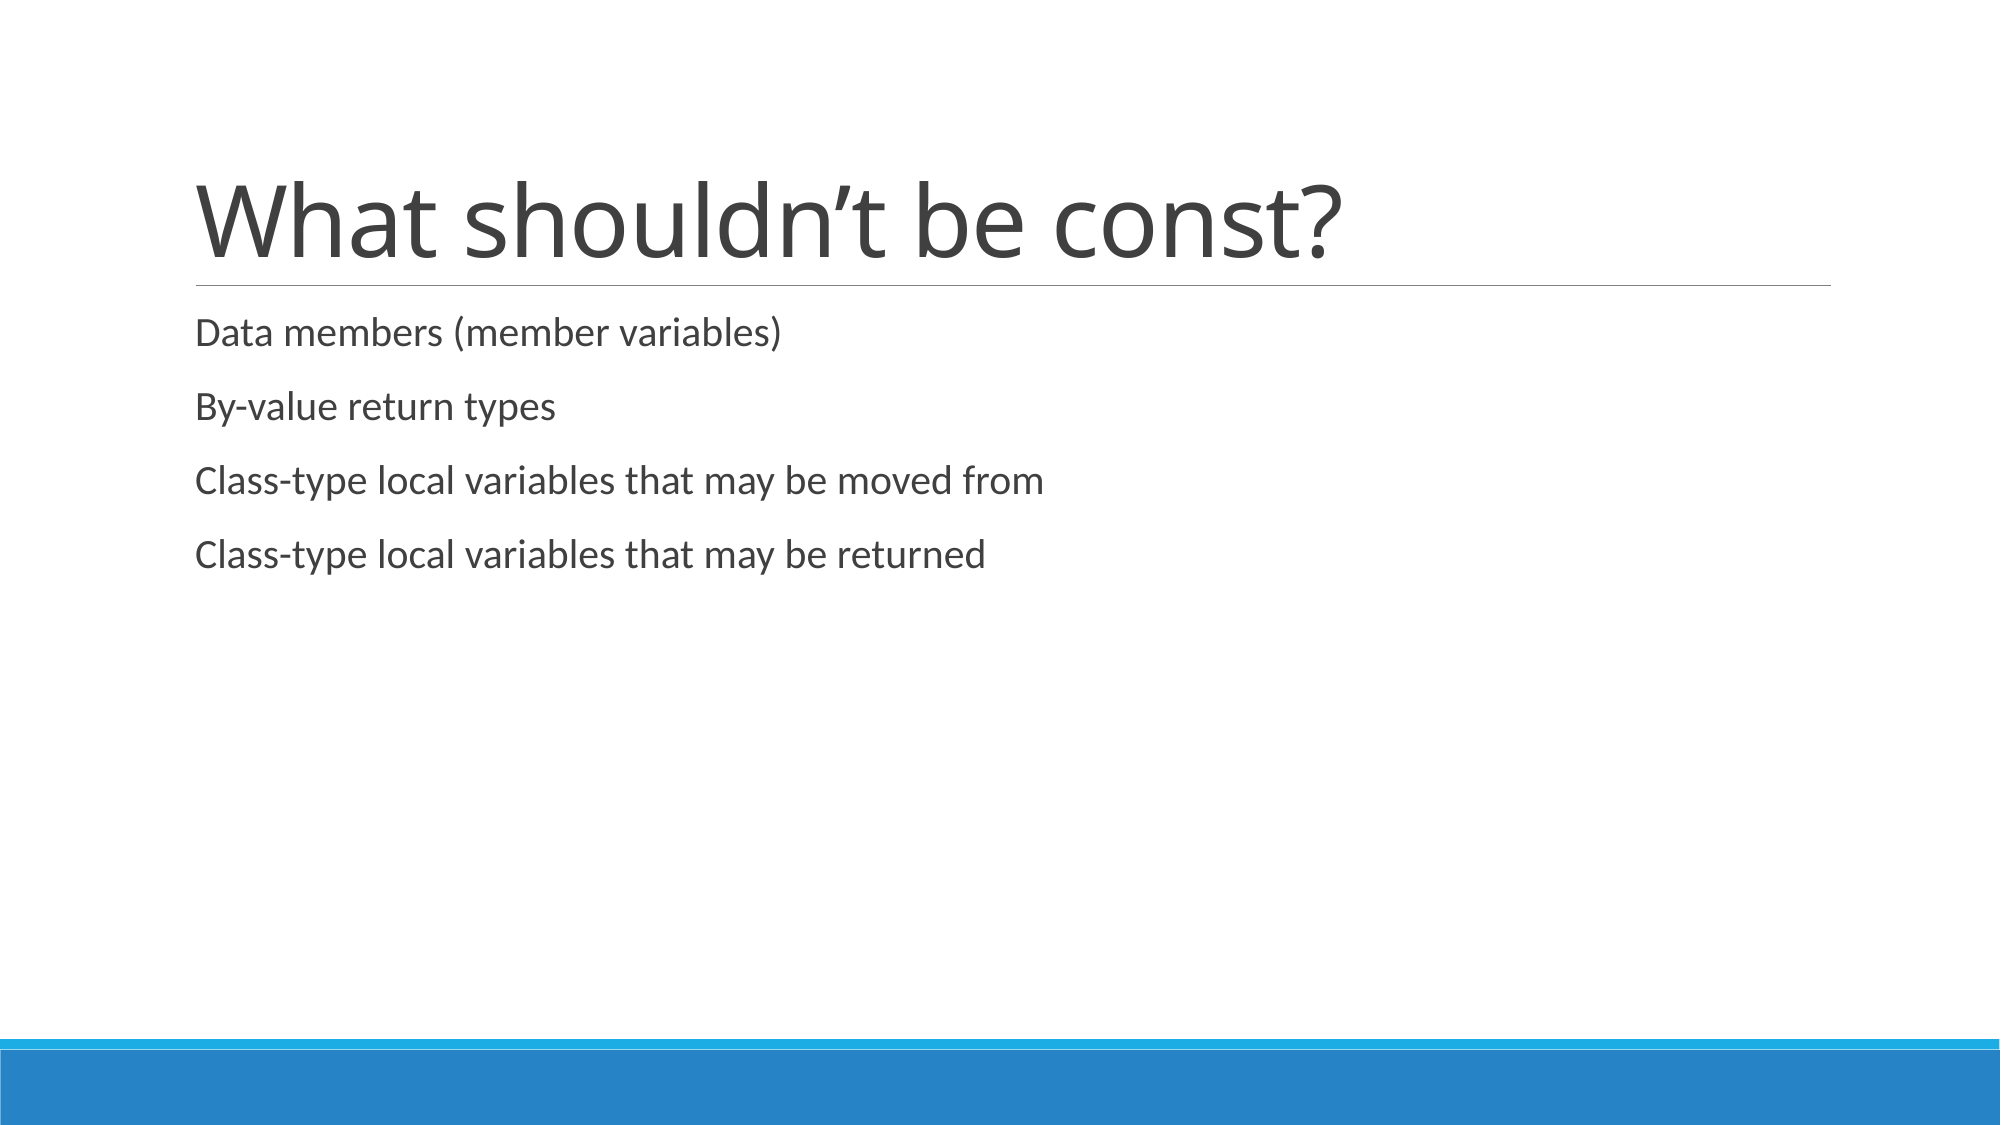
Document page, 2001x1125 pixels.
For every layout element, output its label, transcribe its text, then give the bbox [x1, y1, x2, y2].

title What shouldn’t be const? [180, 47, 1830, 285]
list Data members (member variables) By-value return types Class-type local variables that may be moved from Class-type local variables that may be returned [180, 302, 1830, 963]
